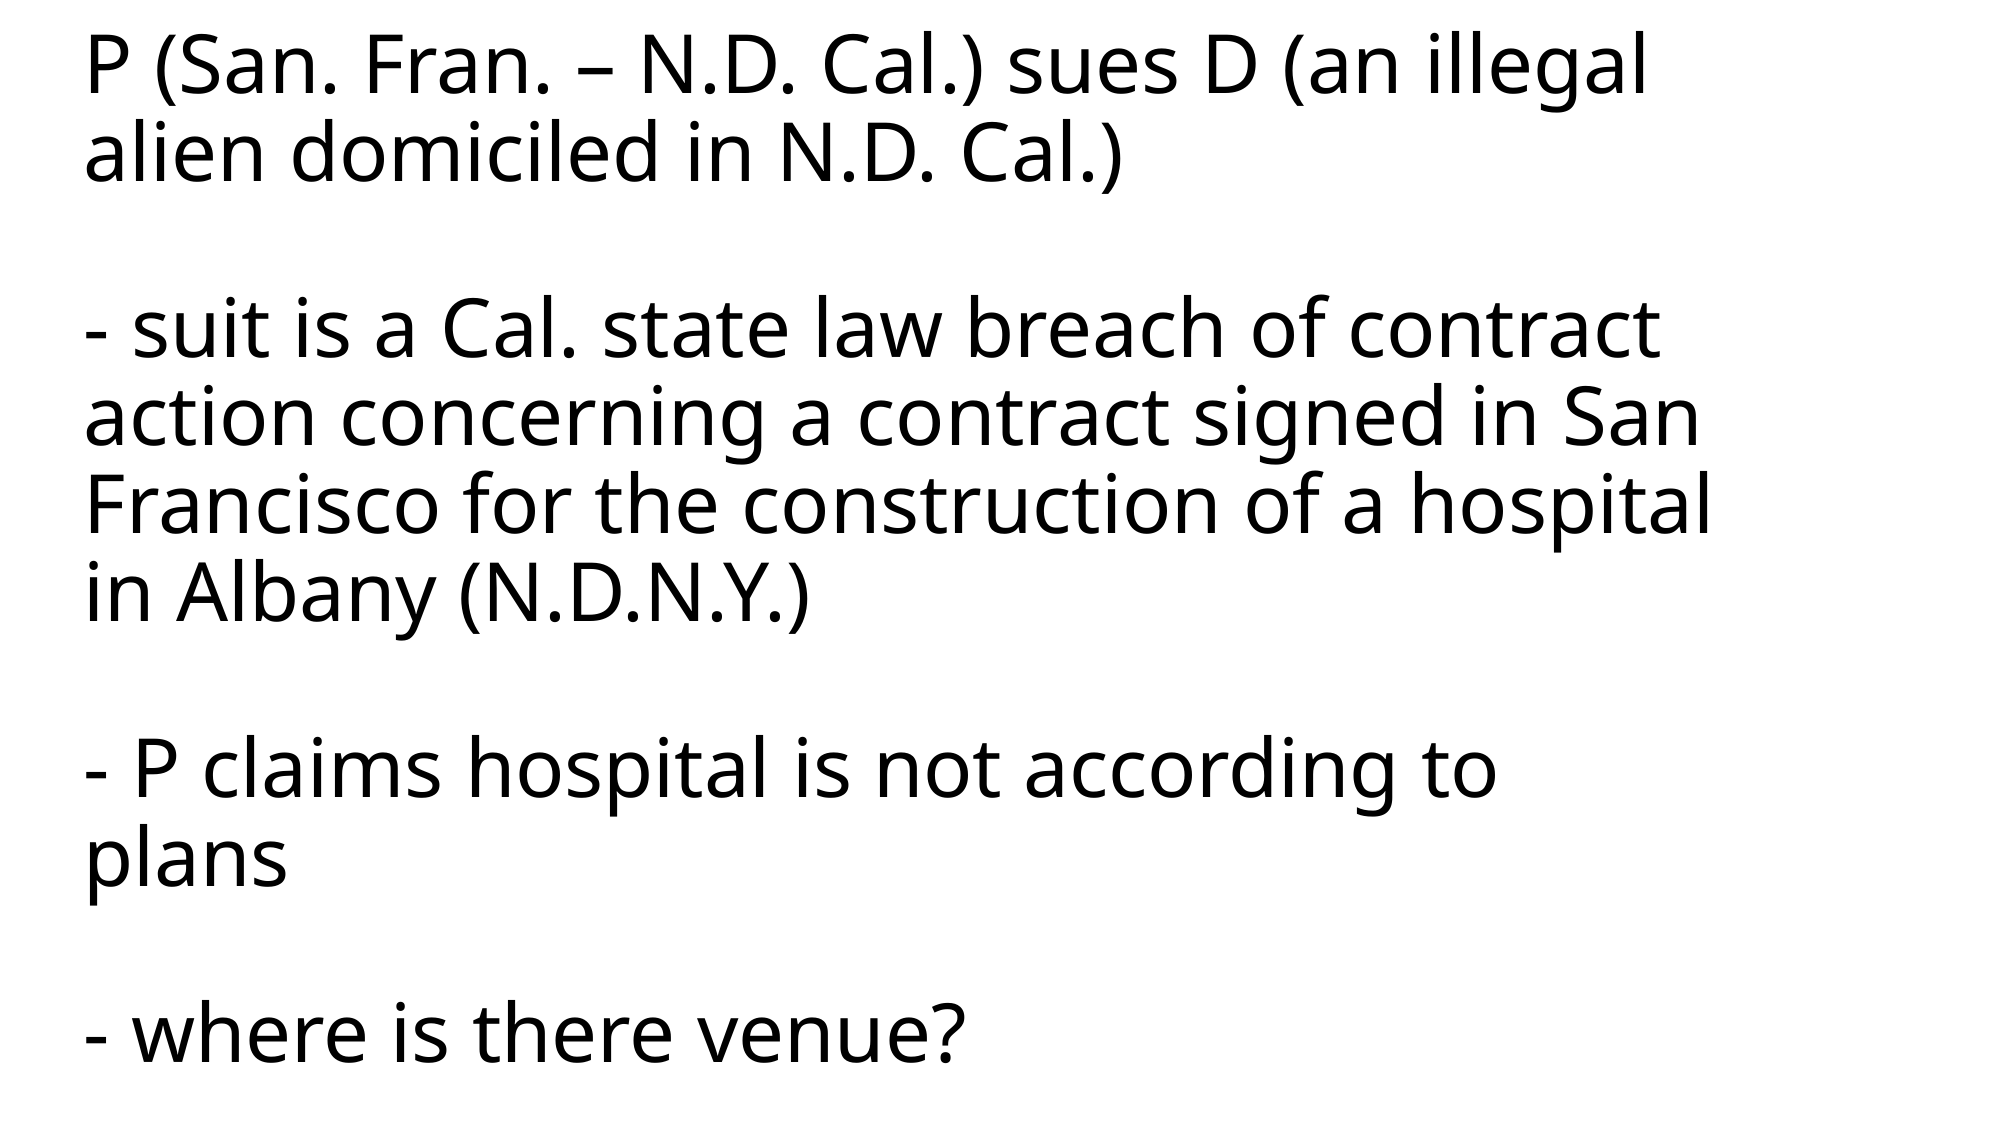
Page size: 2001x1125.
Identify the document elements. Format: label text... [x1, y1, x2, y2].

title P (San. Fran. – N.D. Cal.) sues D (an illegal alien domiciled in N.D. Cal.) - suit is a Cal. state law breach of contract action concerning a contract signed in San Francisco for the construction of a hospital in Albany (N.D.N.Y.) - P claims hospital is not according to plans - where is there venue? [68, 12, 1738, 1091]
